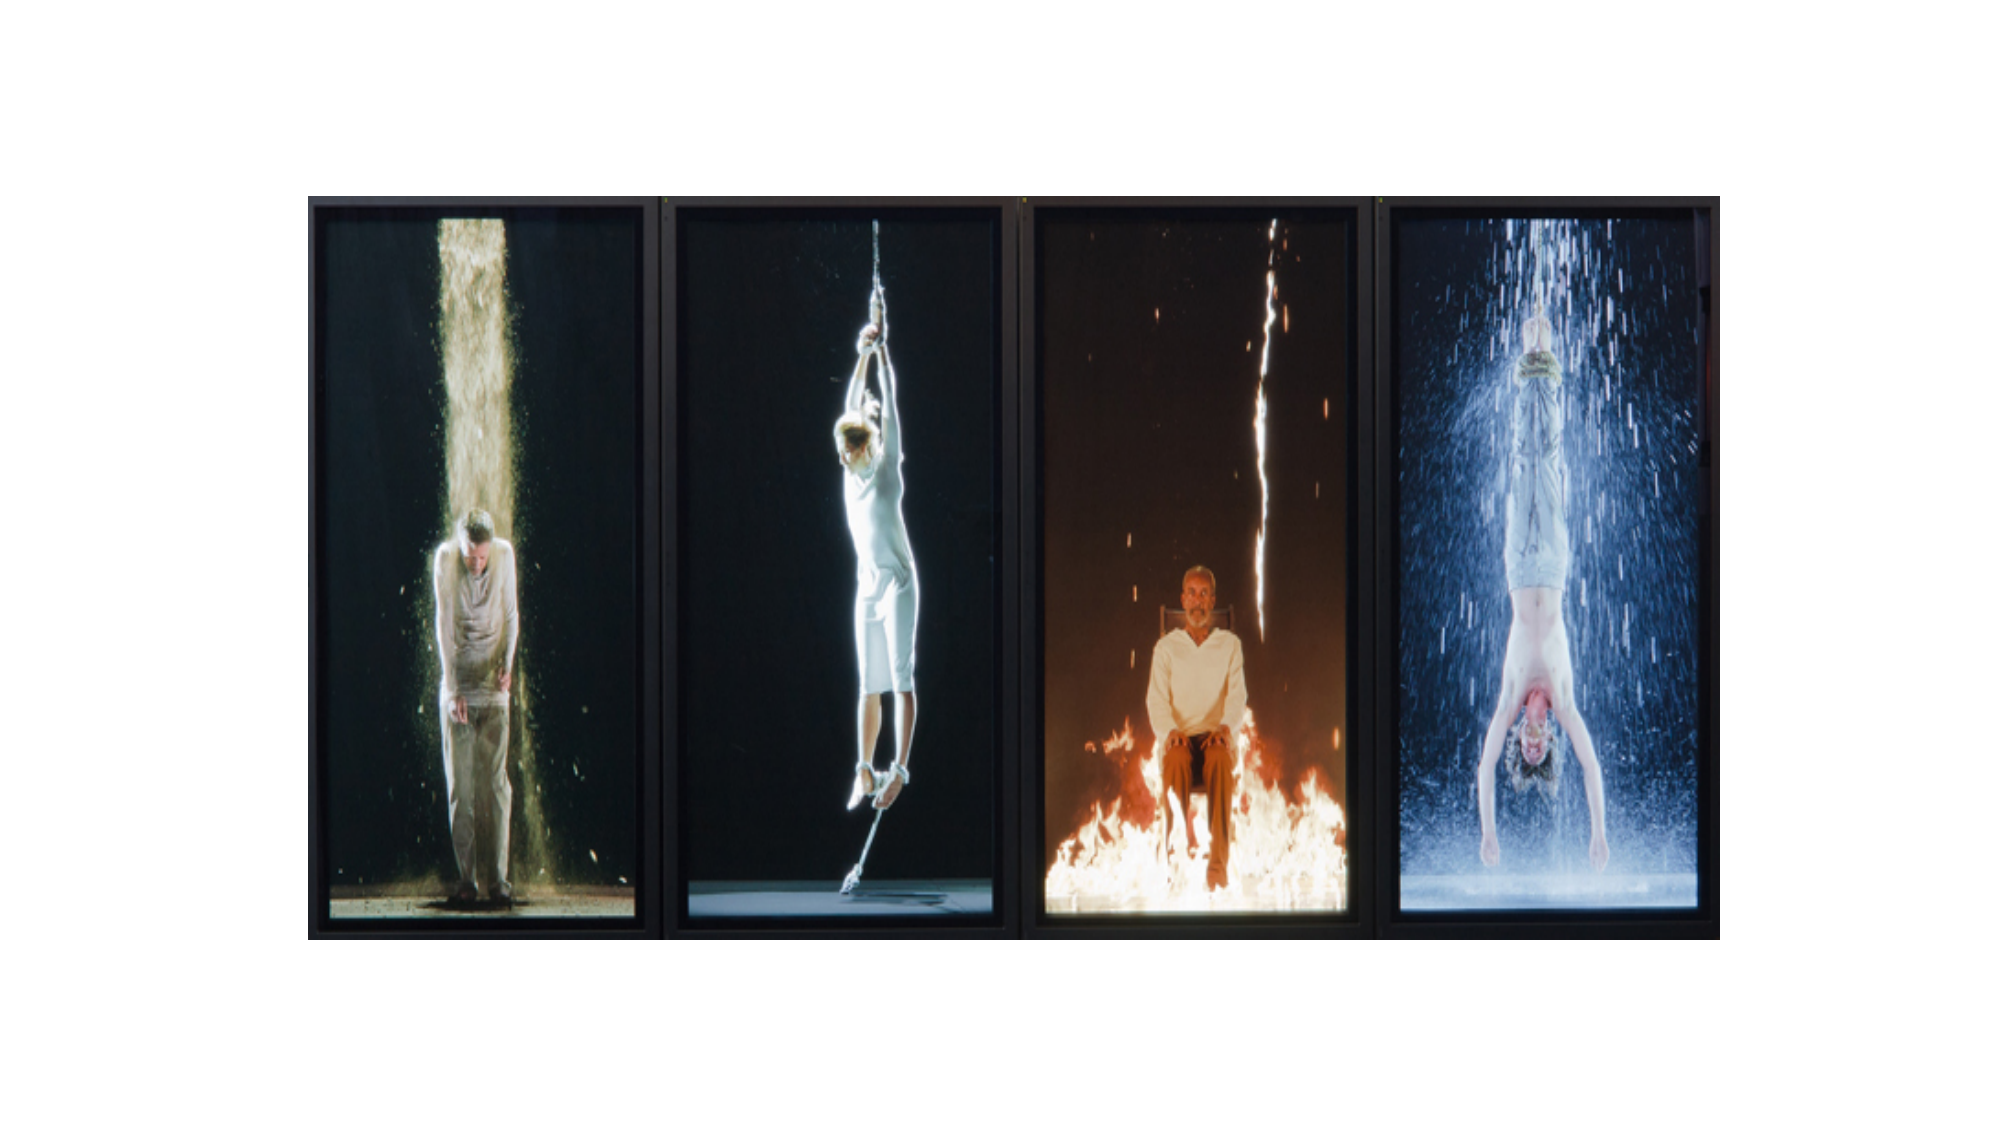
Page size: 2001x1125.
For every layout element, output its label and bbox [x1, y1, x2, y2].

picture [308, 196, 1720, 940]
